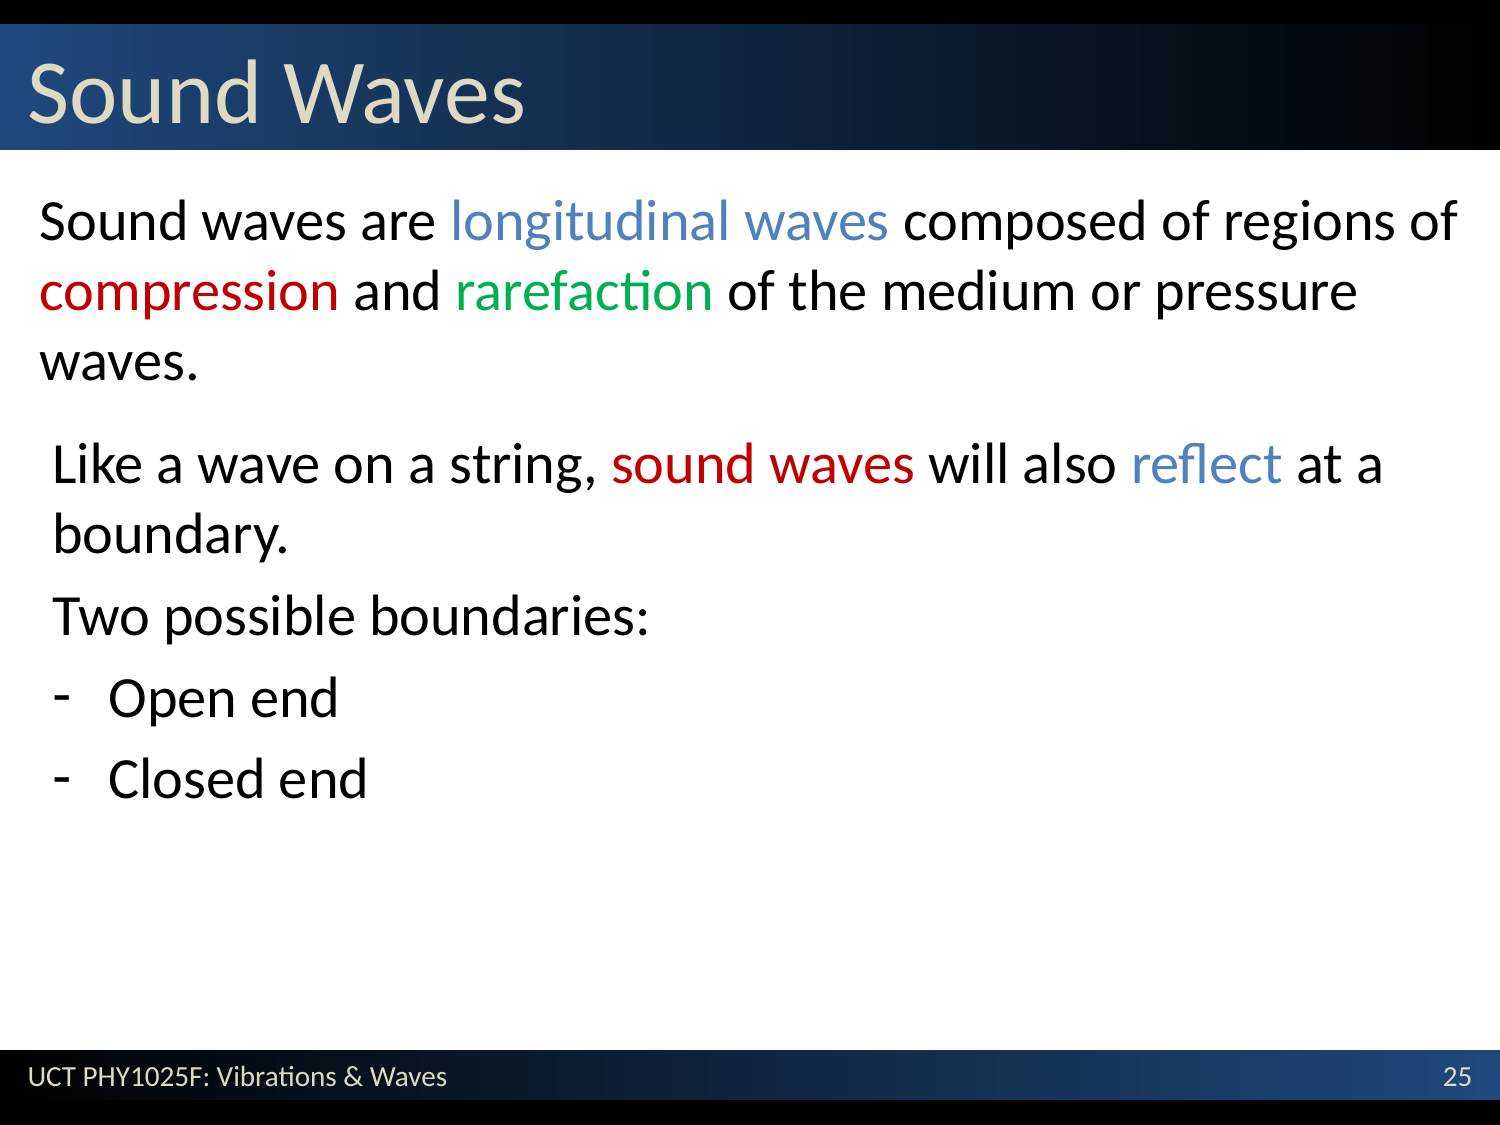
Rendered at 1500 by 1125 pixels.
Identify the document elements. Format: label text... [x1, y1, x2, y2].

title Sound Waves [12, 24, 1488, 150]
text_box Like a wave on a string, sound waves will also reflect at a boundary. Two possible boundaries: Open end Closed end [37, 418, 1475, 1031]
list Sound waves are longitudinal waves composed of regions of compression and rarefaction of the medium or pressure waves. [24, 174, 1475, 363]
